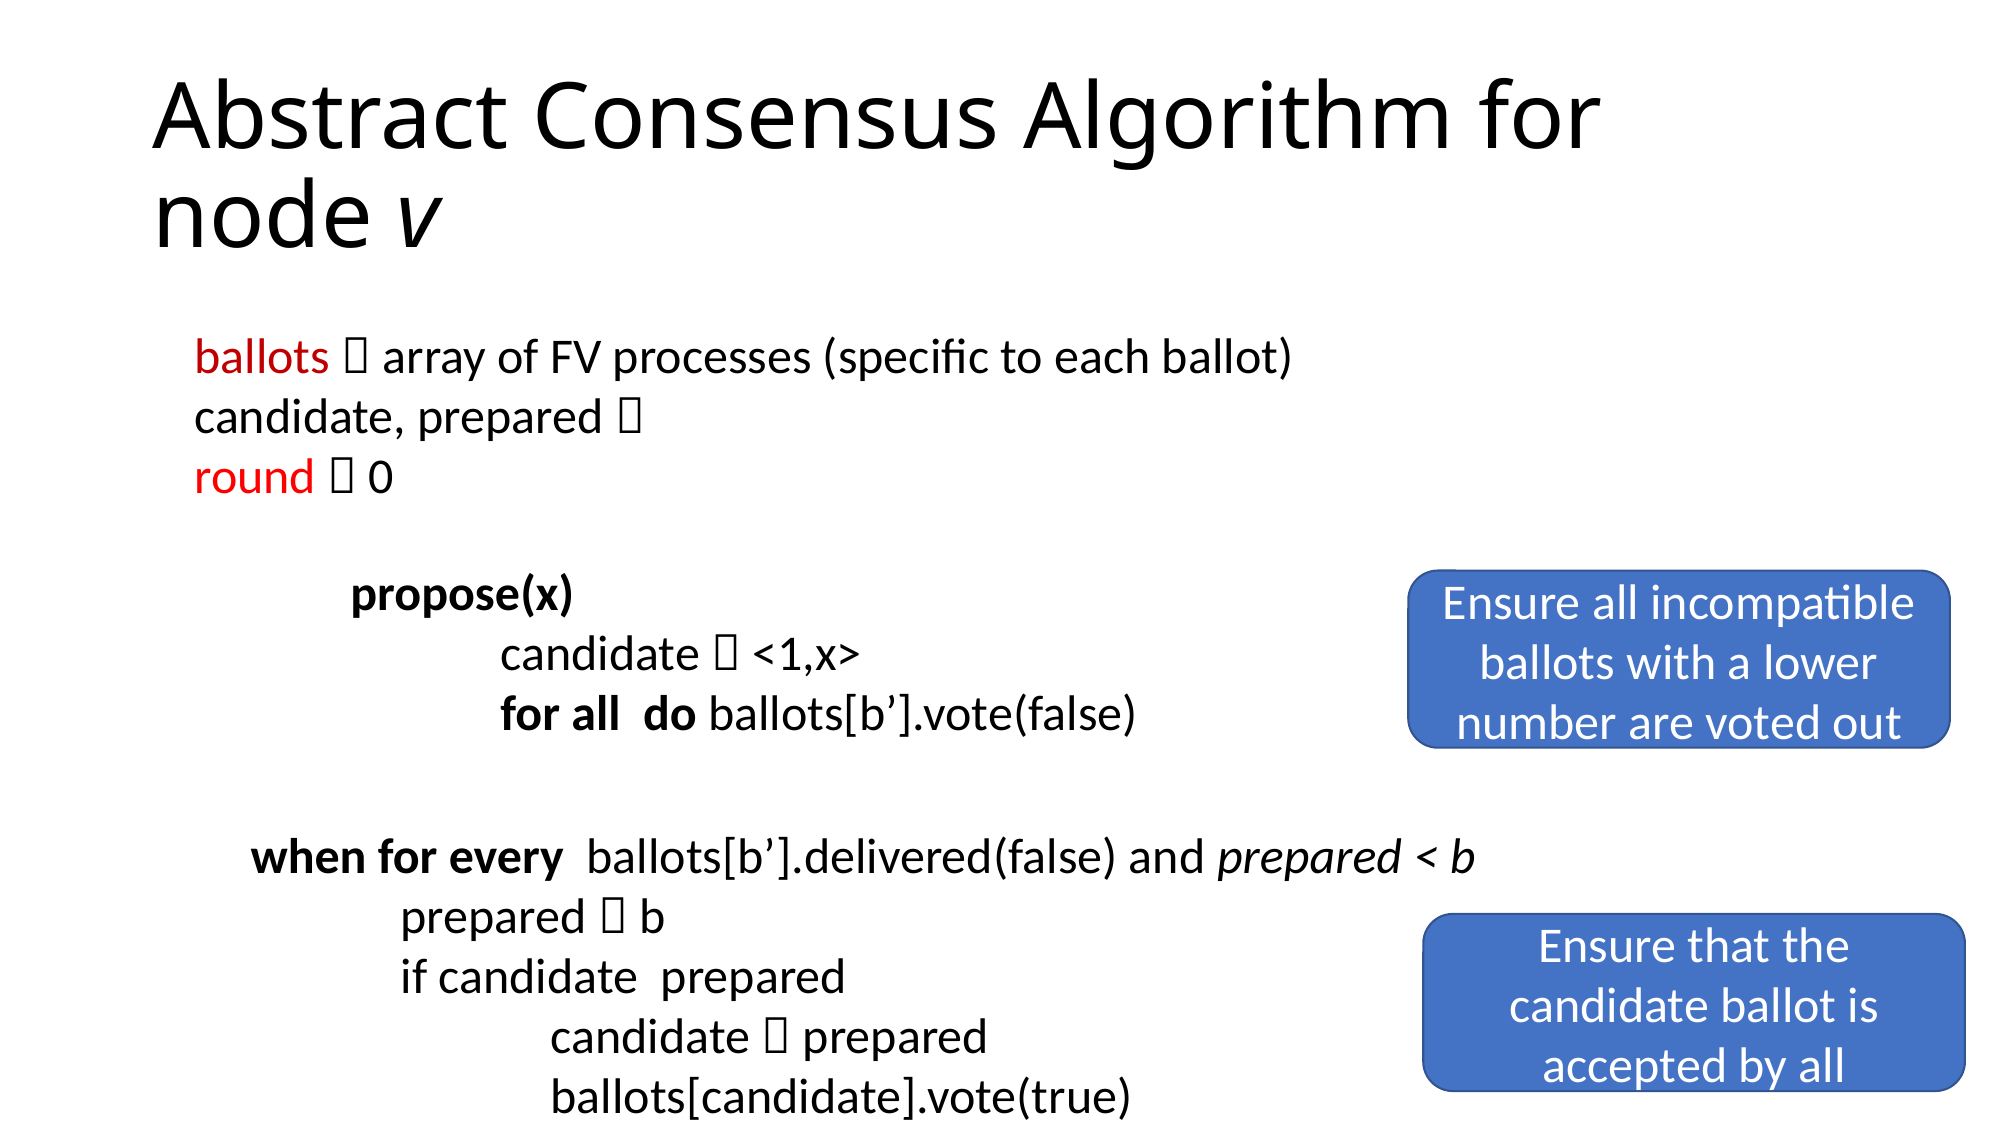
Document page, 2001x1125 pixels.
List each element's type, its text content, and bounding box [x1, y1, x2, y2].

text_box Ensure all incompatible ballots with a lower number are voted out [1407, 569, 1951, 749]
title Abstract Consensus Algorithm for node v [137, 59, 1863, 278]
text_box Ensure that the candidate ballot is accepted by all [1422, 912, 1966, 1093]
slide_number 17 [1412, 1042, 1863, 1103]
